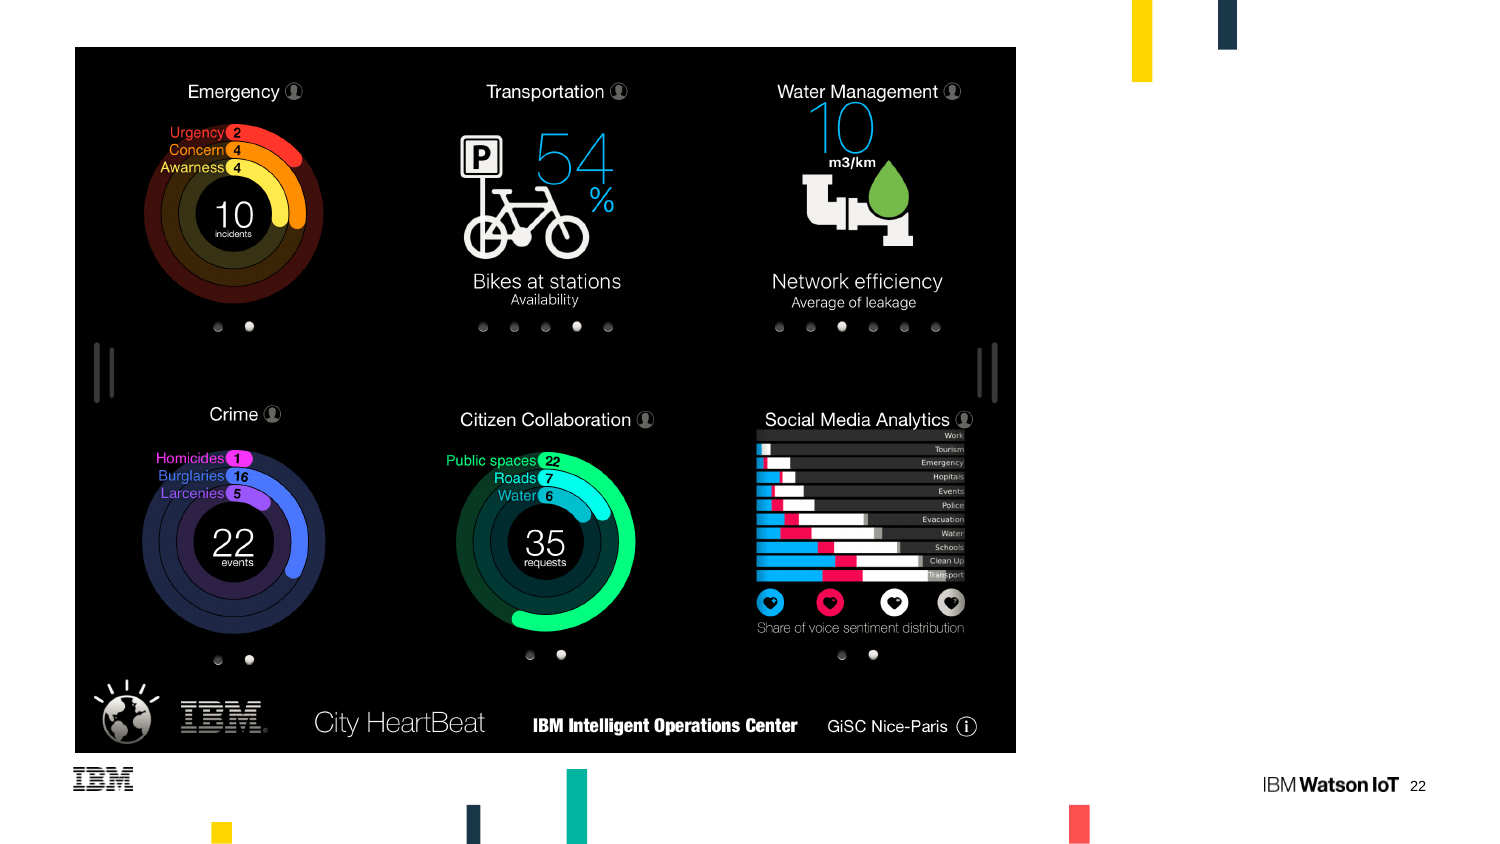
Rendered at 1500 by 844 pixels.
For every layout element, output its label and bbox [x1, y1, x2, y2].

picture [73, 767, 133, 791]
picture [74, 46, 1016, 753]
picture [1264, 777, 1399, 792]
